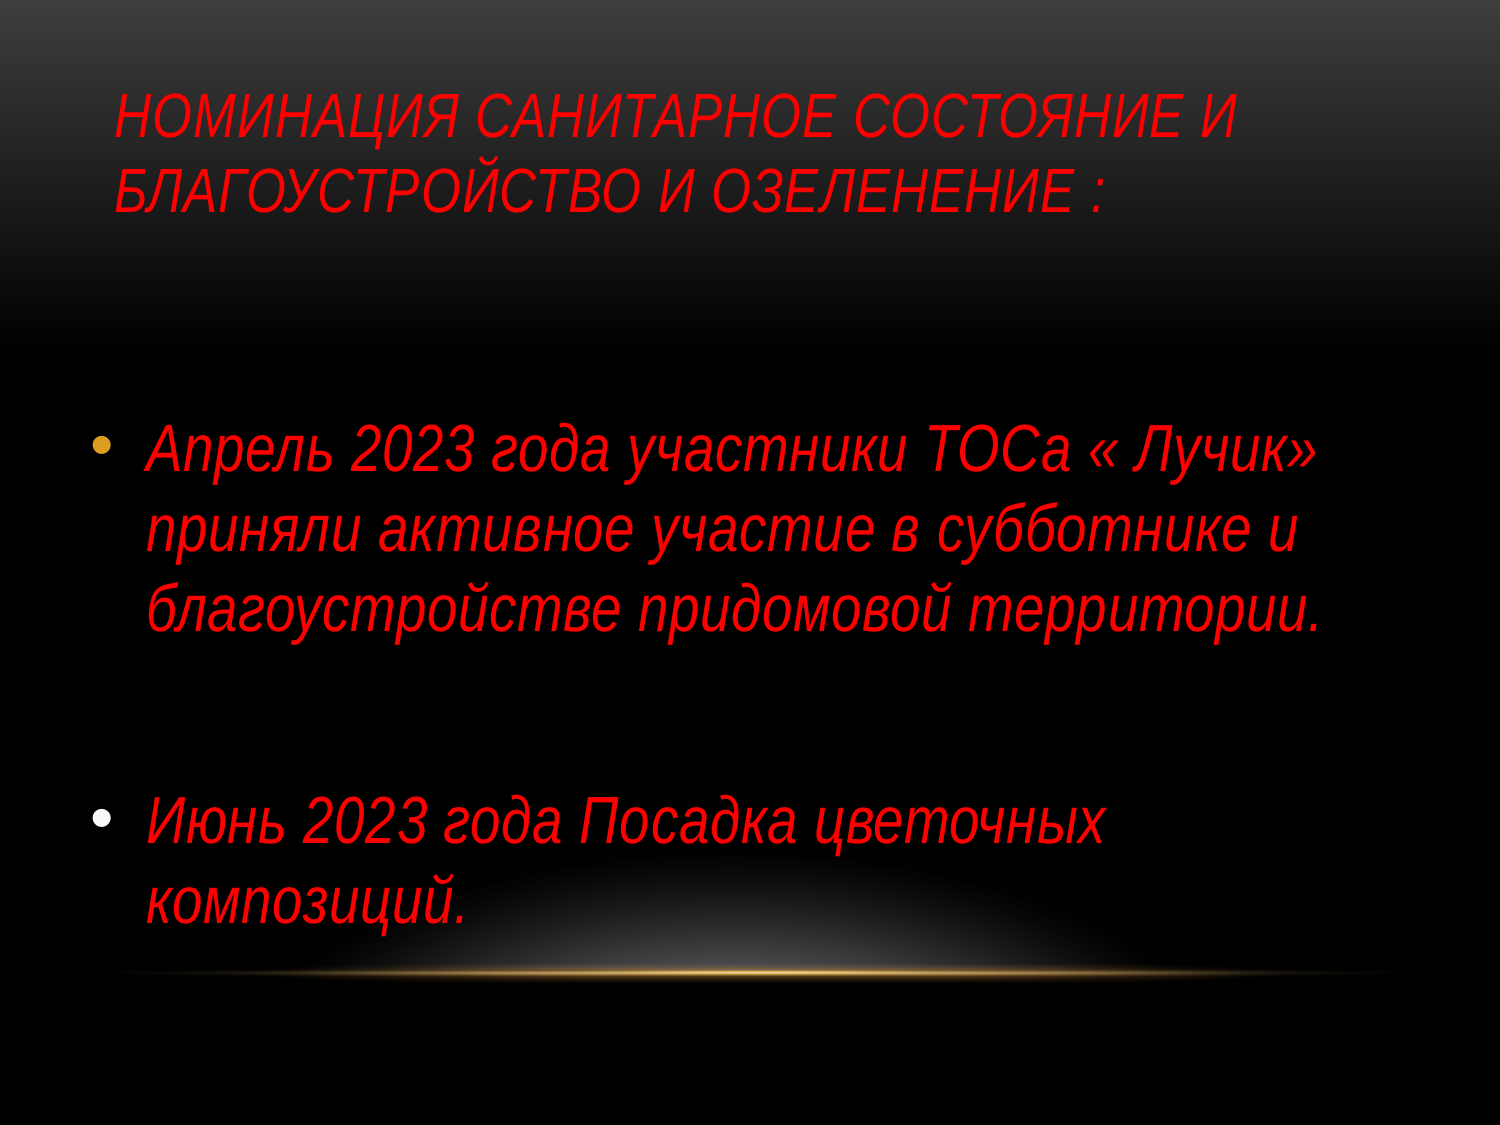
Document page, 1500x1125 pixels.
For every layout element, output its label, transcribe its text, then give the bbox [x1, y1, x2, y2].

title Номинация санитарное состояние и благоустройство и озеленение : [99, 45, 1400, 233]
picture [0, 0, 1500, 1125]
list Апрель 2023 года участники ТОСа « Лучик» приняли активное участие в субботнике и благоустройстве придомовой территории. Июнь 2023 года Посадка цветочных композиций. [75, 397, 1425, 1063]
